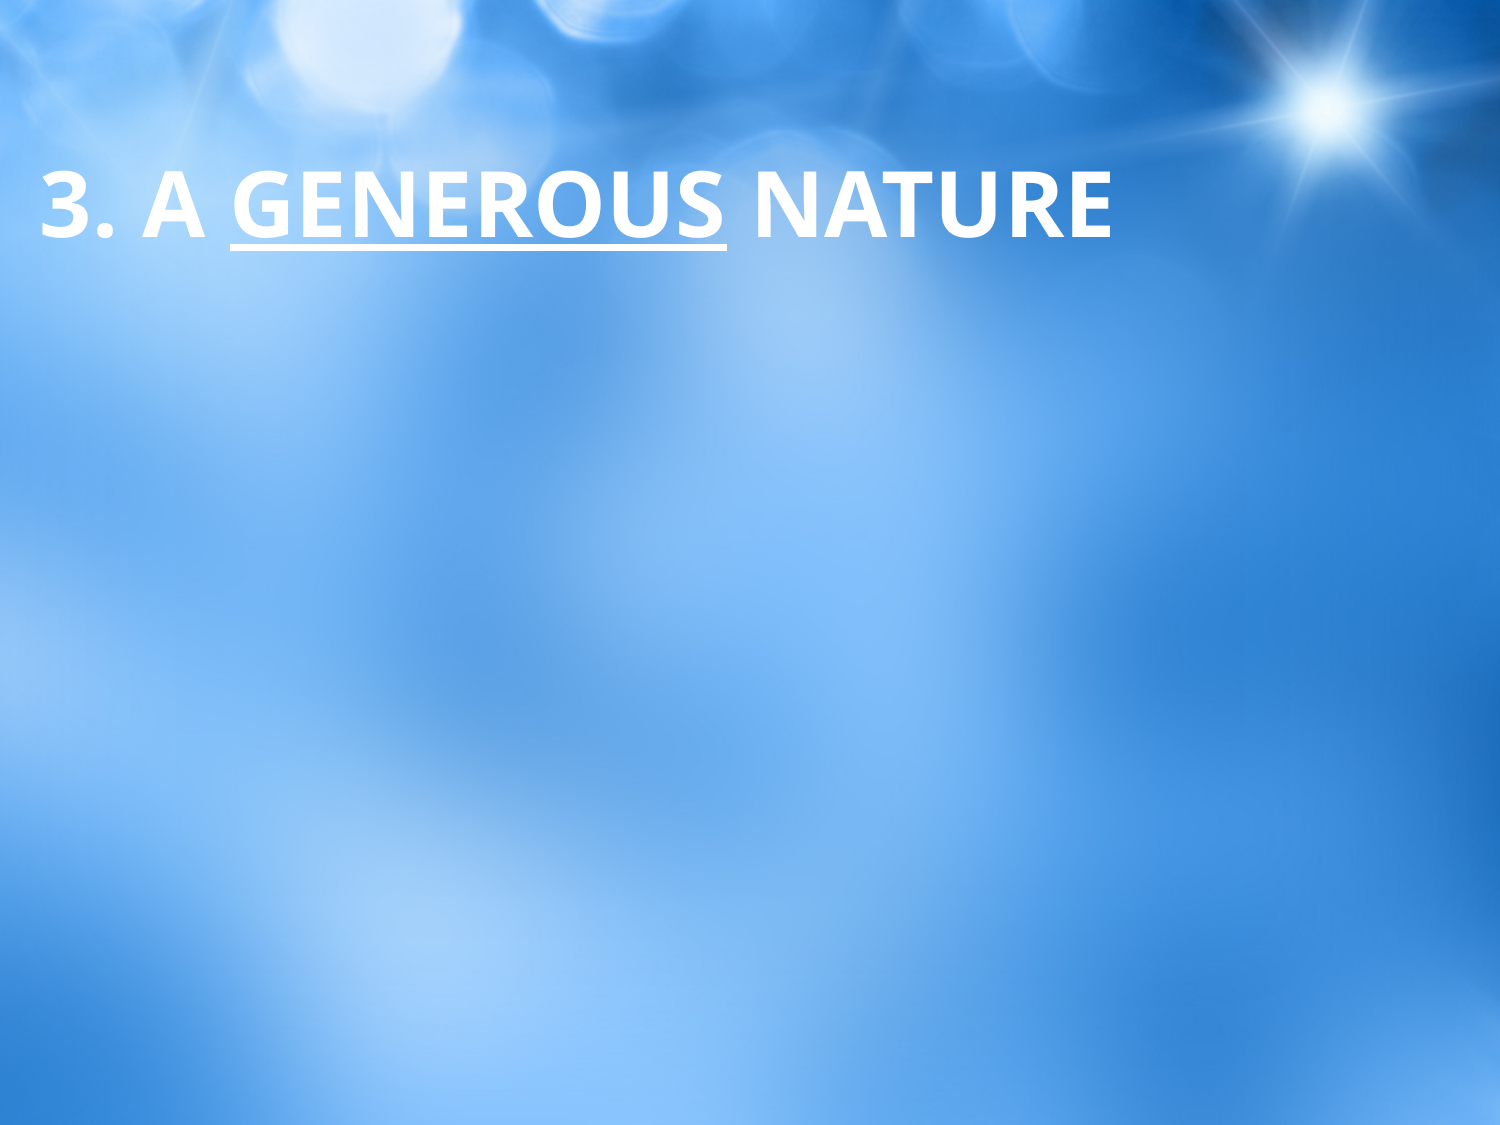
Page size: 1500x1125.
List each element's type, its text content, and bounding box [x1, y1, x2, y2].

picture [0, 0, 1500, 1125]
title 3. A GENEROUS NATURE [24, 24, 1450, 377]
